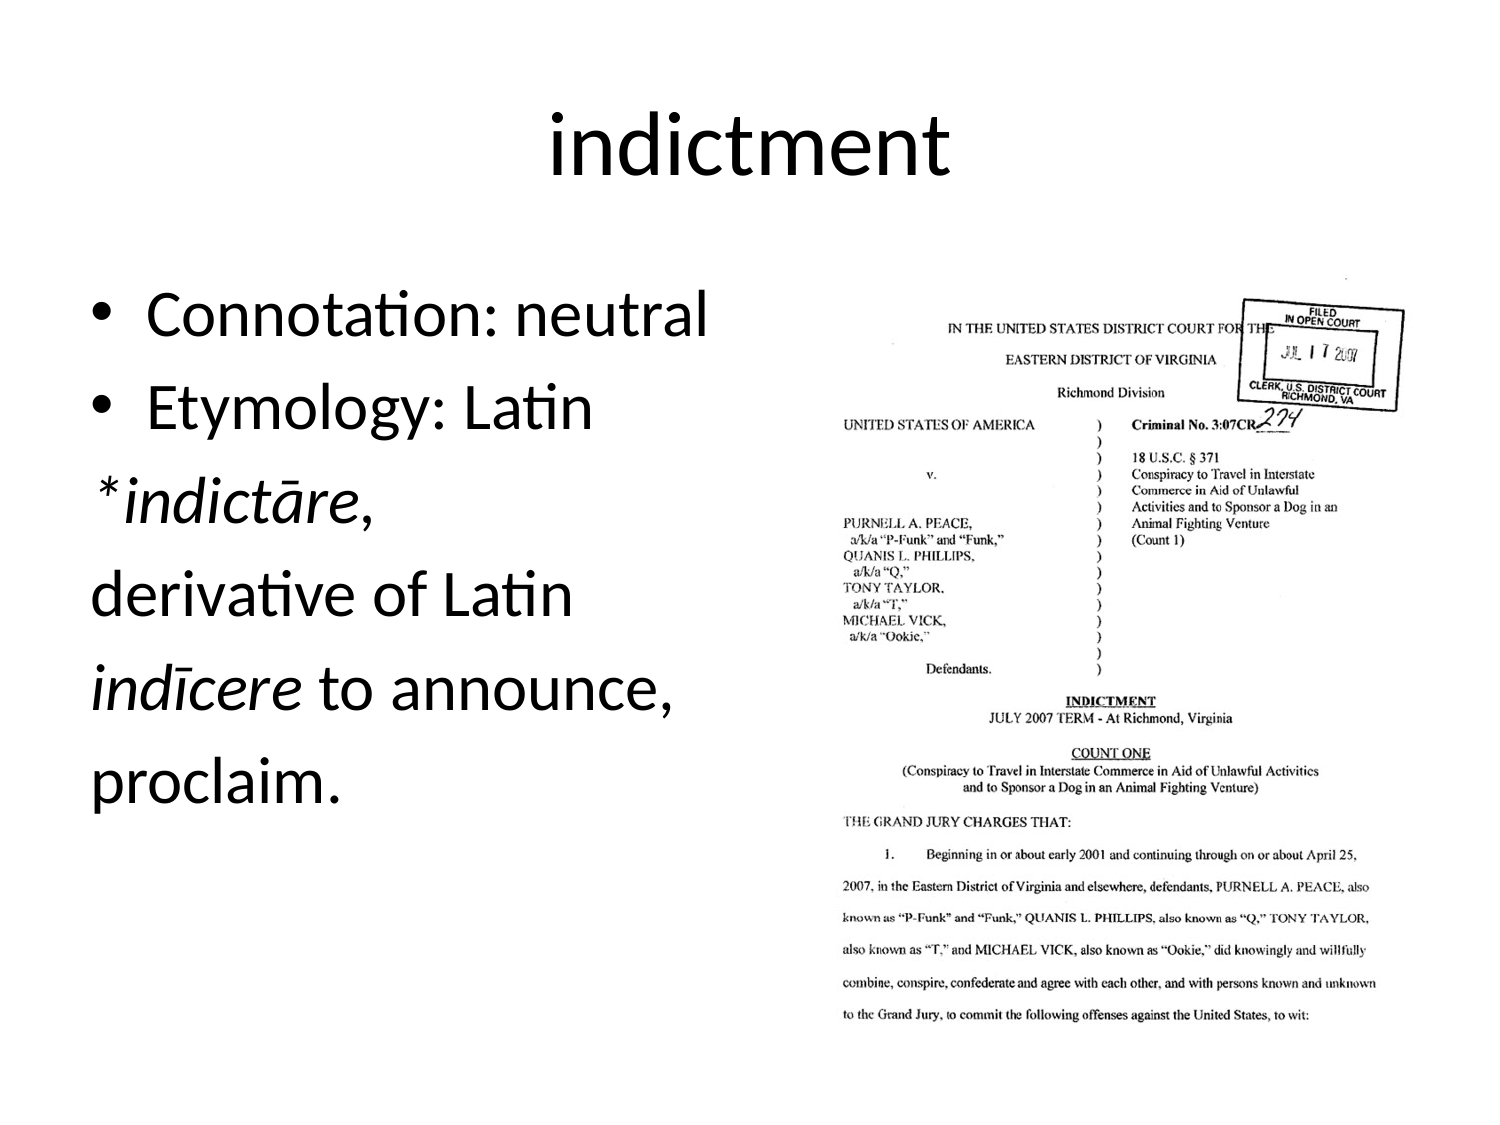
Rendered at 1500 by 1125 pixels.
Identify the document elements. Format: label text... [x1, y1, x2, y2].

list Connotation: neutral Etymology: Latin *indictāre, derivative of Latin indīcere to announce, proclaim. [75, 262, 1425, 1005]
title indictment [75, 45, 1425, 233]
picture [812, 274, 1425, 1063]
